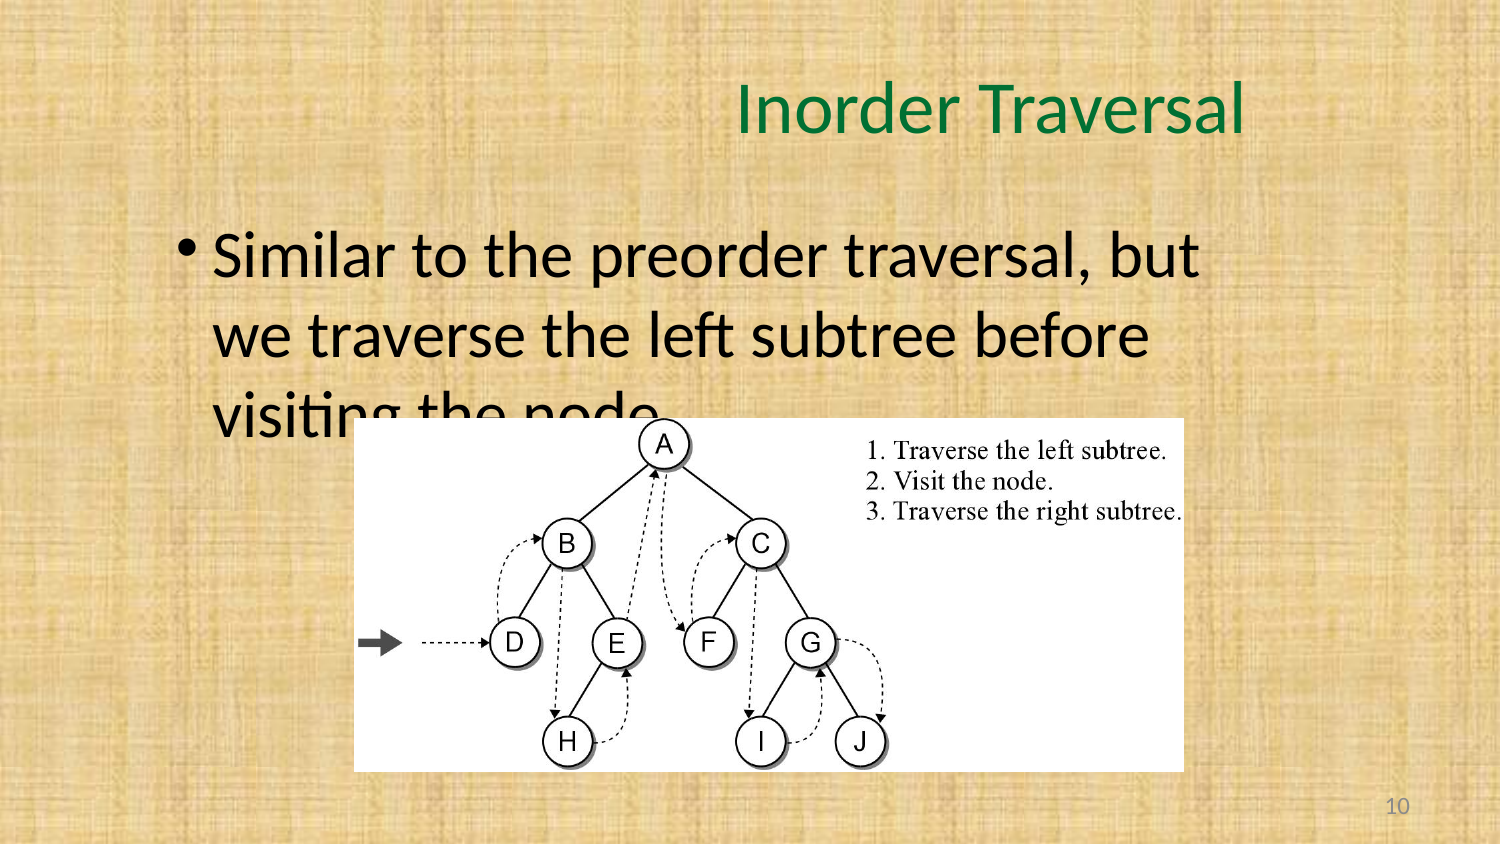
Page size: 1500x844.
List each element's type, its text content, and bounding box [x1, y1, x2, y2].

picture [0, 0, 1500, 844]
list Similar to the preorder traversal, but we traverse the left subtree before visiting the node. [148, 203, 1302, 761]
slide_number 10 [1074, 782, 1425, 827]
title Inorder Traversal [243, 33, 1259, 175]
